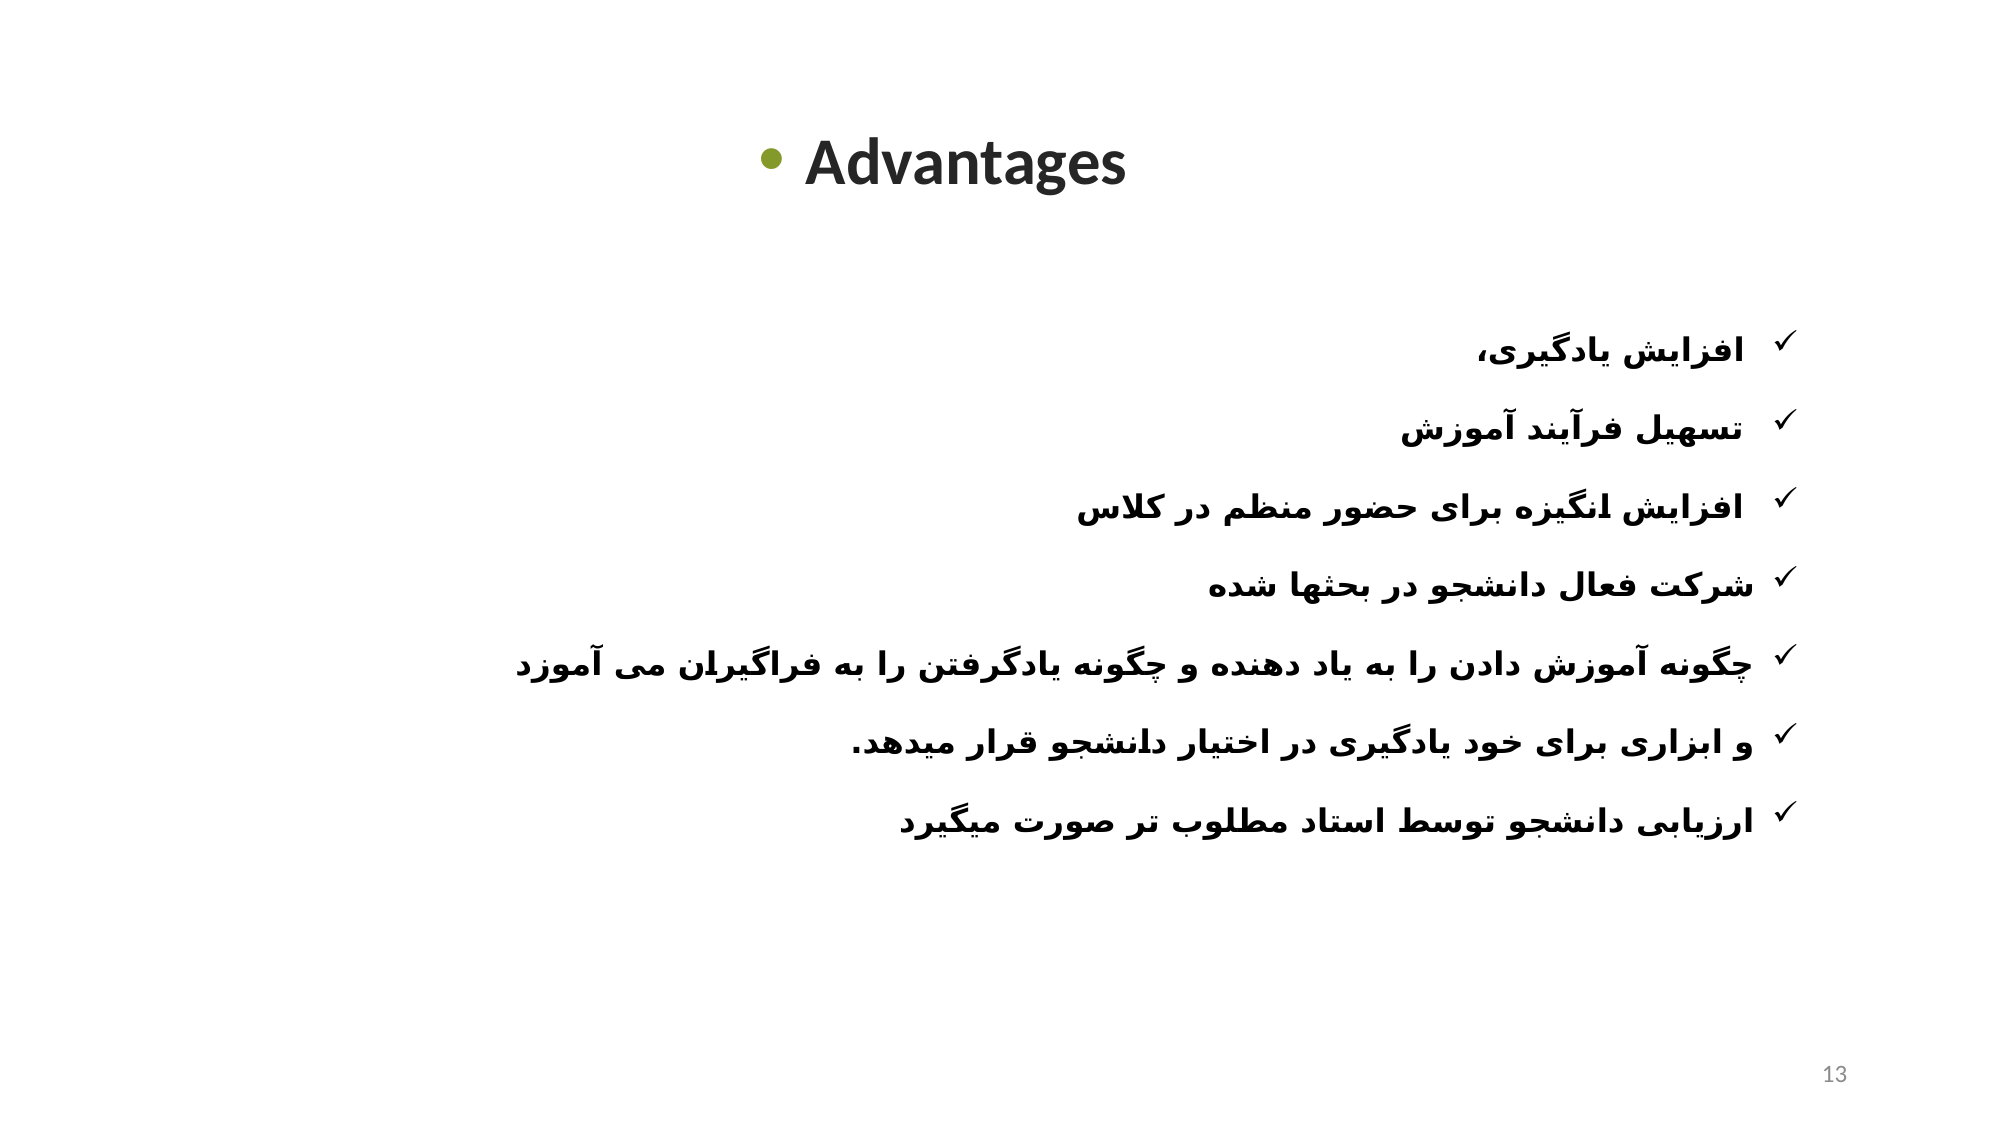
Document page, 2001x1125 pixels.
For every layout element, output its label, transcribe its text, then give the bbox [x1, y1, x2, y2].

text_box Advantages [744, 110, 1143, 206]
title [137, 59, 1863, 278]
list افزایش یادگیری، تسهیل فرآیند آموزش افزایش انگیزه برای حضور منظم در کلاس شرکت فعال دانشجو در بحثها شده چگونه آموزش دادن را به یاد دهنده و چگونه یادگرفتن را به فراگیران می آموزد و ابزاری برای خود یادگیری در اختیار دانشجو قرار میدهد. ارزیابی دانشجو توسط استاد مطلوب تر صورت میگیرد [130, 257, 1808, 927]
slide_number 13 [1412, 1042, 1863, 1103]
